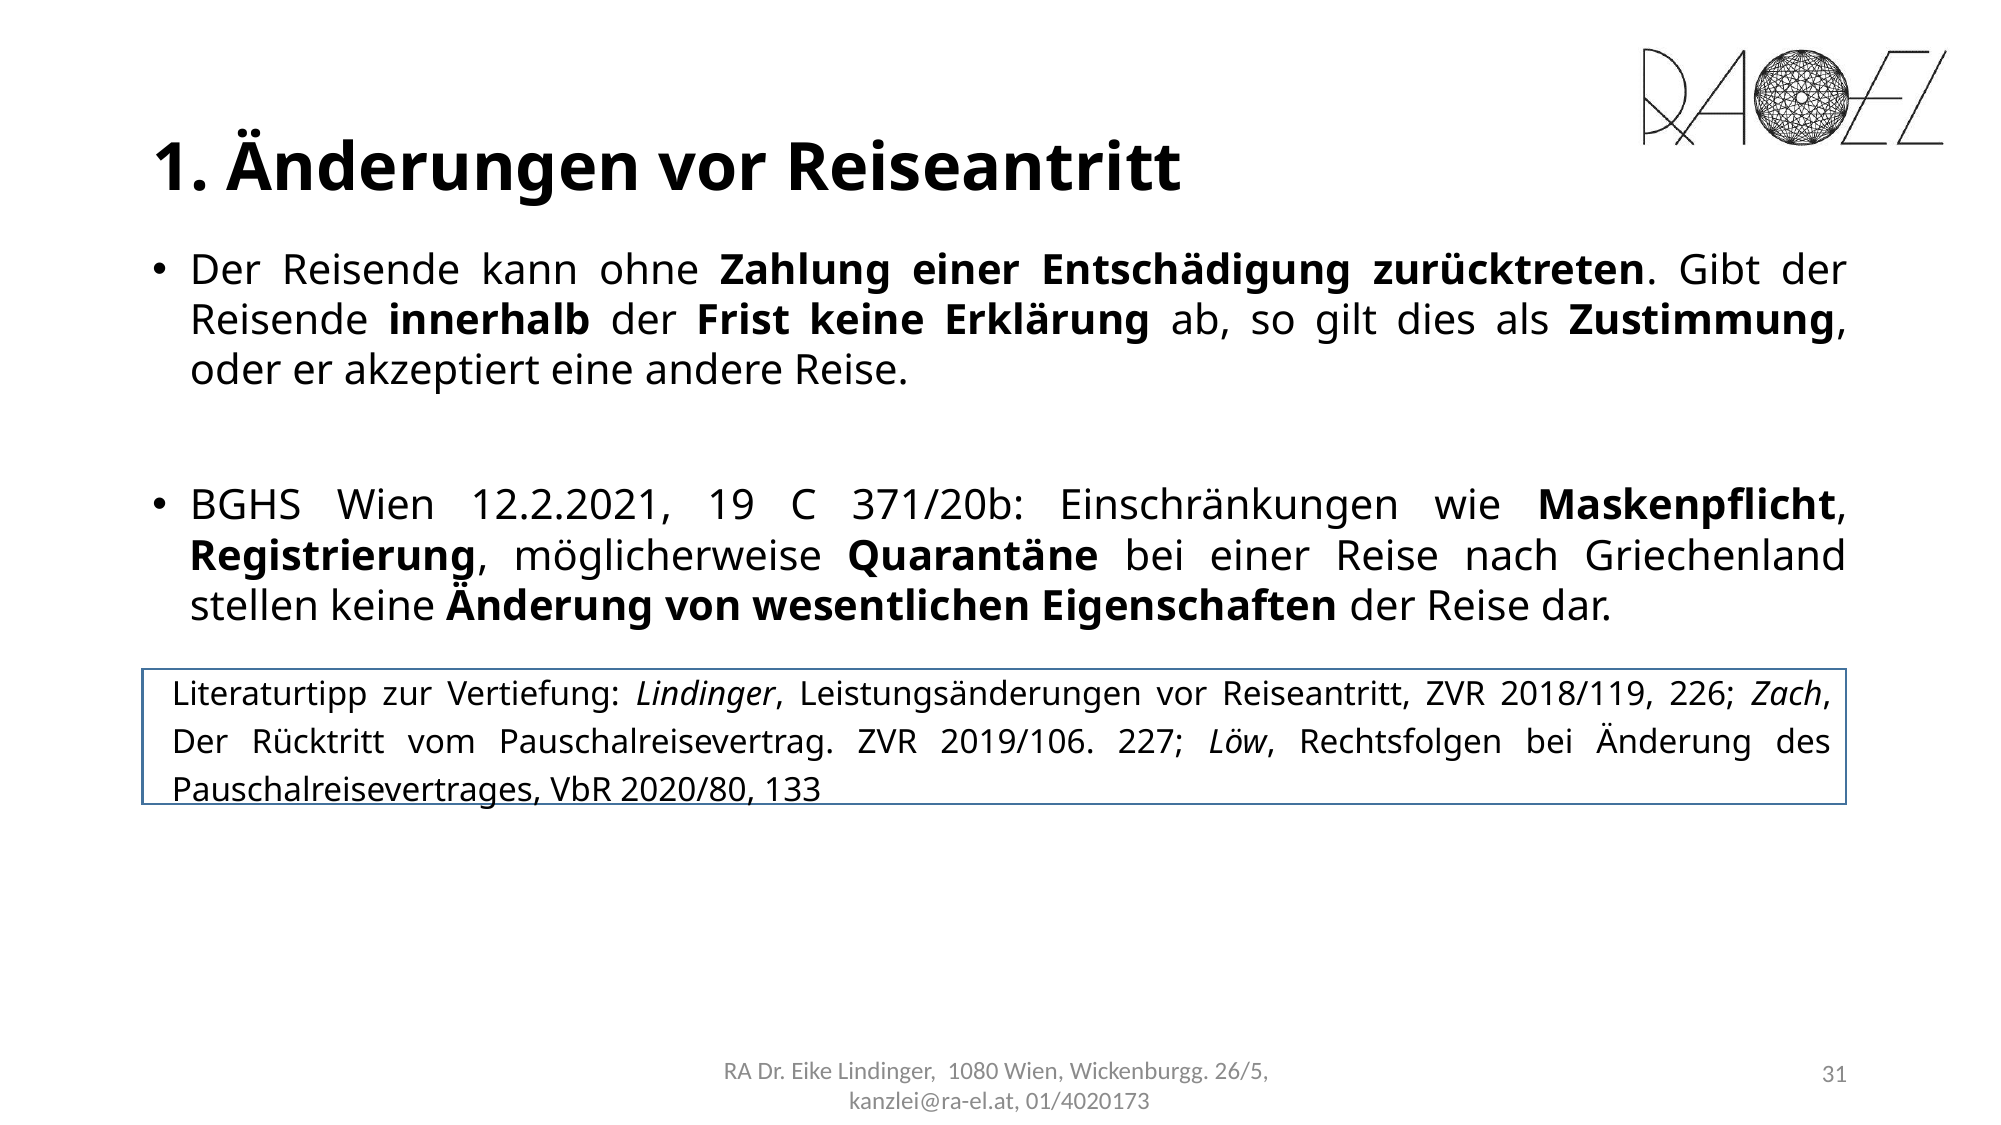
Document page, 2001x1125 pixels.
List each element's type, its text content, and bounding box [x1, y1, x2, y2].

list Der Reisende kann ohne Zahlung einer Entschädigung zurücktreten. Gibt der Reisende innerhalb der Frist keine Erklärung ab, so gilt dies als Zustimmung, oder er akzeptiert eine andere Reise. BGHS Wien 12.2.2021, 19 C 371/20b: Einschränkungen wie Maskenpflicht, Registrierung, möglicherweise Quarantäne bei einer Reise nach Griechenland stellen keine Änderung von wesentlichen Eigenschaften der Reise dar. [137, 235, 1863, 1068]
footer RA Dr. Eike Lindinger, 1080 Wien, Wickenburgg. 26/5, kanzlei@ra-el.at, 01/4020173 [683, 1054, 1317, 1115]
text_box Literaturtipp zur Vertiefung: Lindinger, Leistungsänderungen vor Reiseantritt, ZVR 2018/119, 226; Zach, Der Rücktritt vom Pauschalreisevertrag. ZVR 2019/106. 227; Löw, Rechtsfolgen bei Änderung des Pauschalreisevertrages, VbR 2020/80, 133 [141, 668, 1847, 805]
title 1. Änderungen vor Reiseantritt [137, 59, 1863, 235]
slide_number 31 [1412, 1042, 1863, 1103]
picture [1631, 35, 1957, 152]
